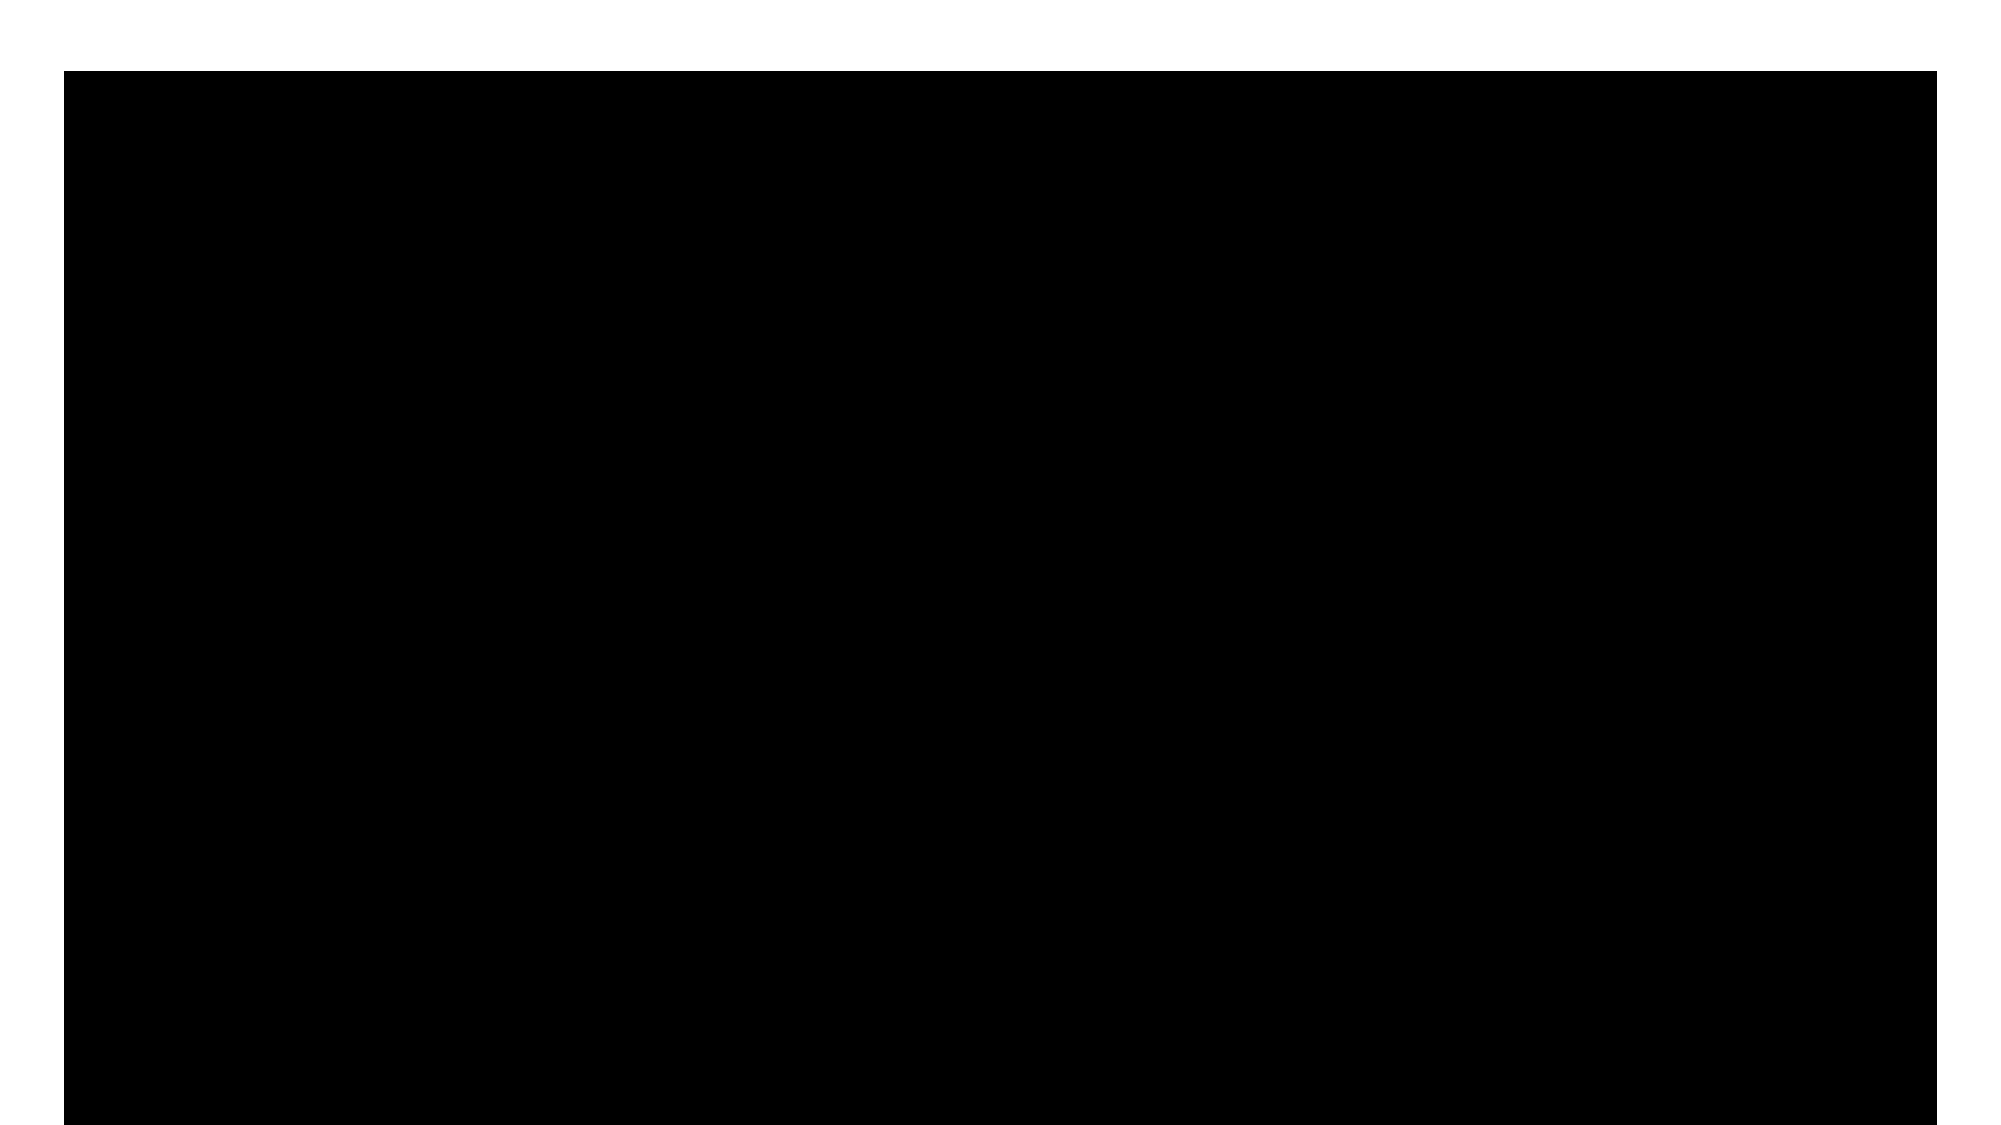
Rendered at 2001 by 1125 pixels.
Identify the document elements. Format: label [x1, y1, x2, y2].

list [63, 71, 1937, 1125]
